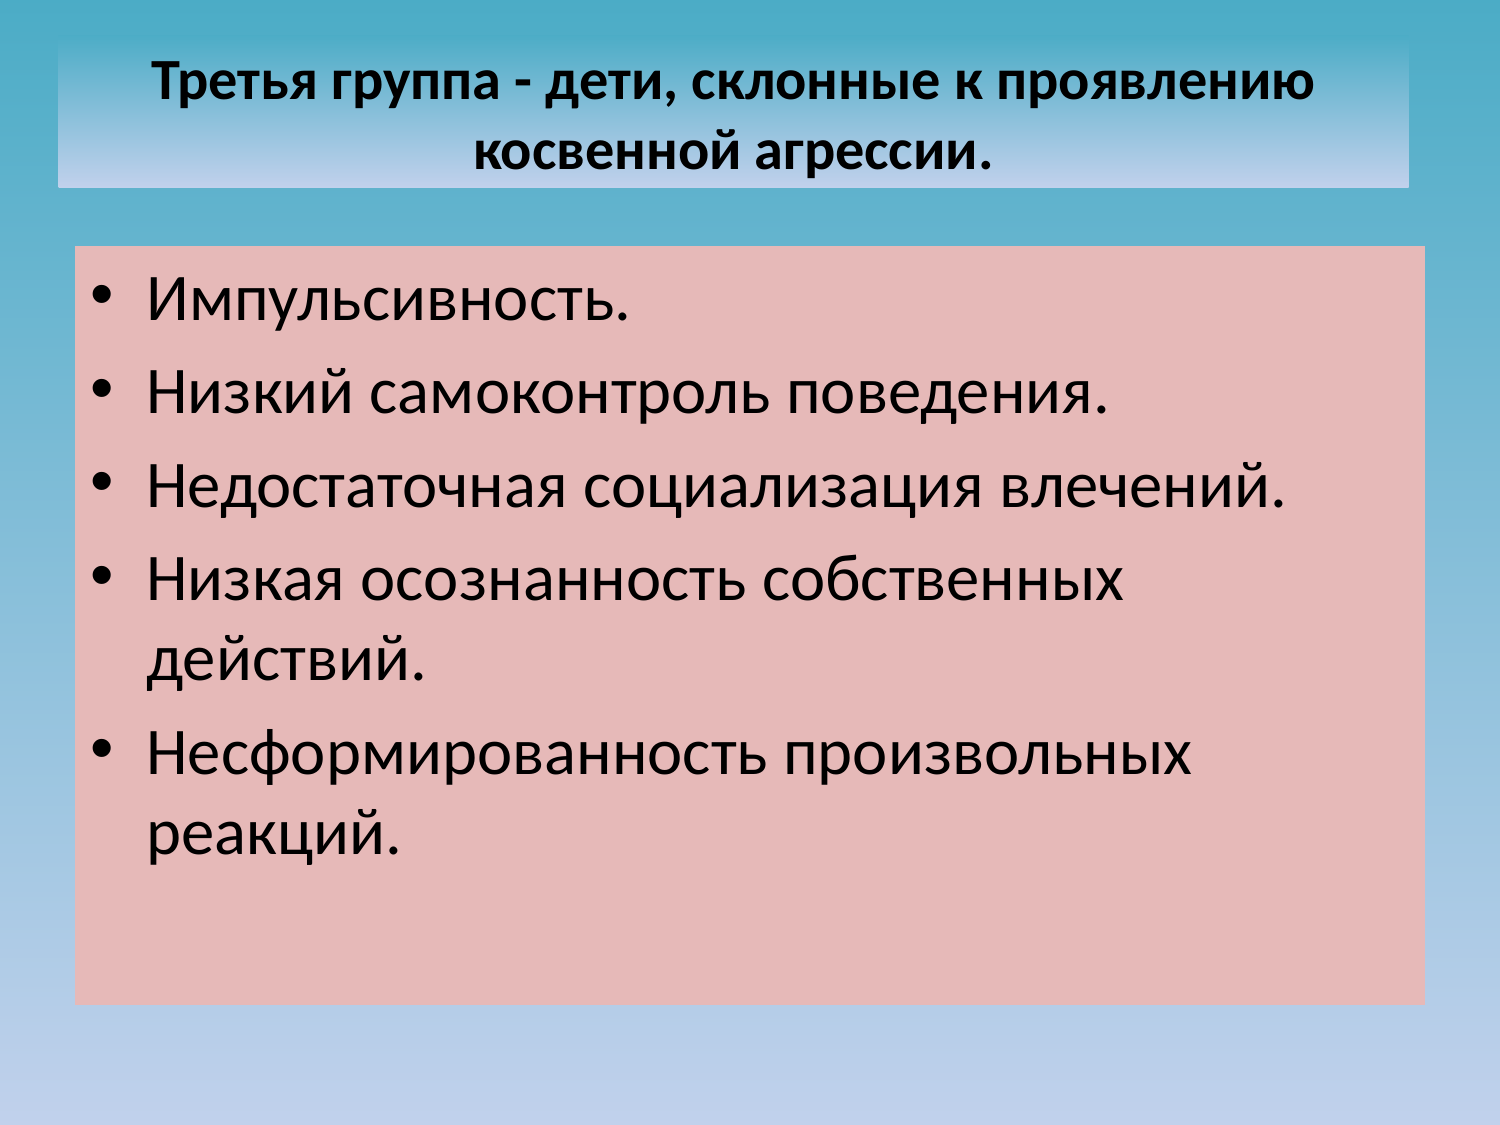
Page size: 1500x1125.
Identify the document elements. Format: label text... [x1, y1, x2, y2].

list Импульсивность. Низкий самоконтроль поведения. Недостаточная социализация влечений. Низкая осознанность собственных действий. Несформированность произвольных реакций. [74, 245, 1426, 1006]
title Третья группа - дети, склонные к проявлению косвенной агрессии. [58, 34, 1409, 188]
